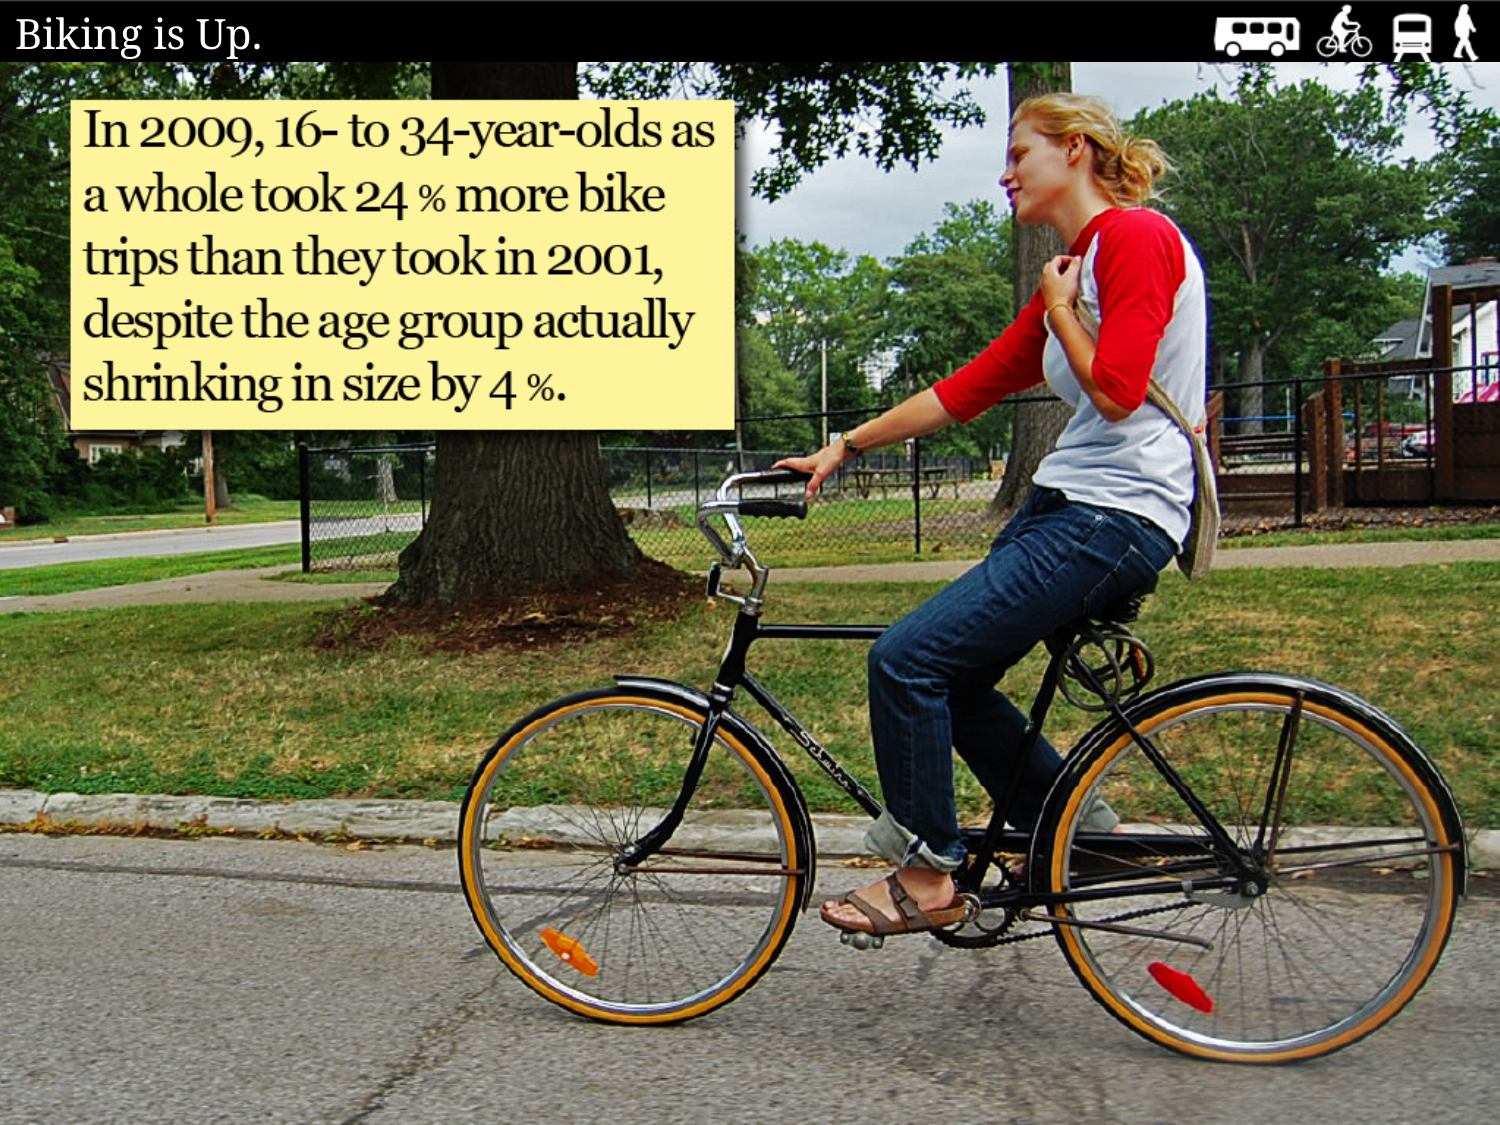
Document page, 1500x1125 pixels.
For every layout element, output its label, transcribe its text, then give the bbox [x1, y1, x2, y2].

text_box [1203, 0, 1500, 62]
text_box [0, 62, 1500, 1125]
text_box Biking is Up. [0, 0, 1203, 73]
